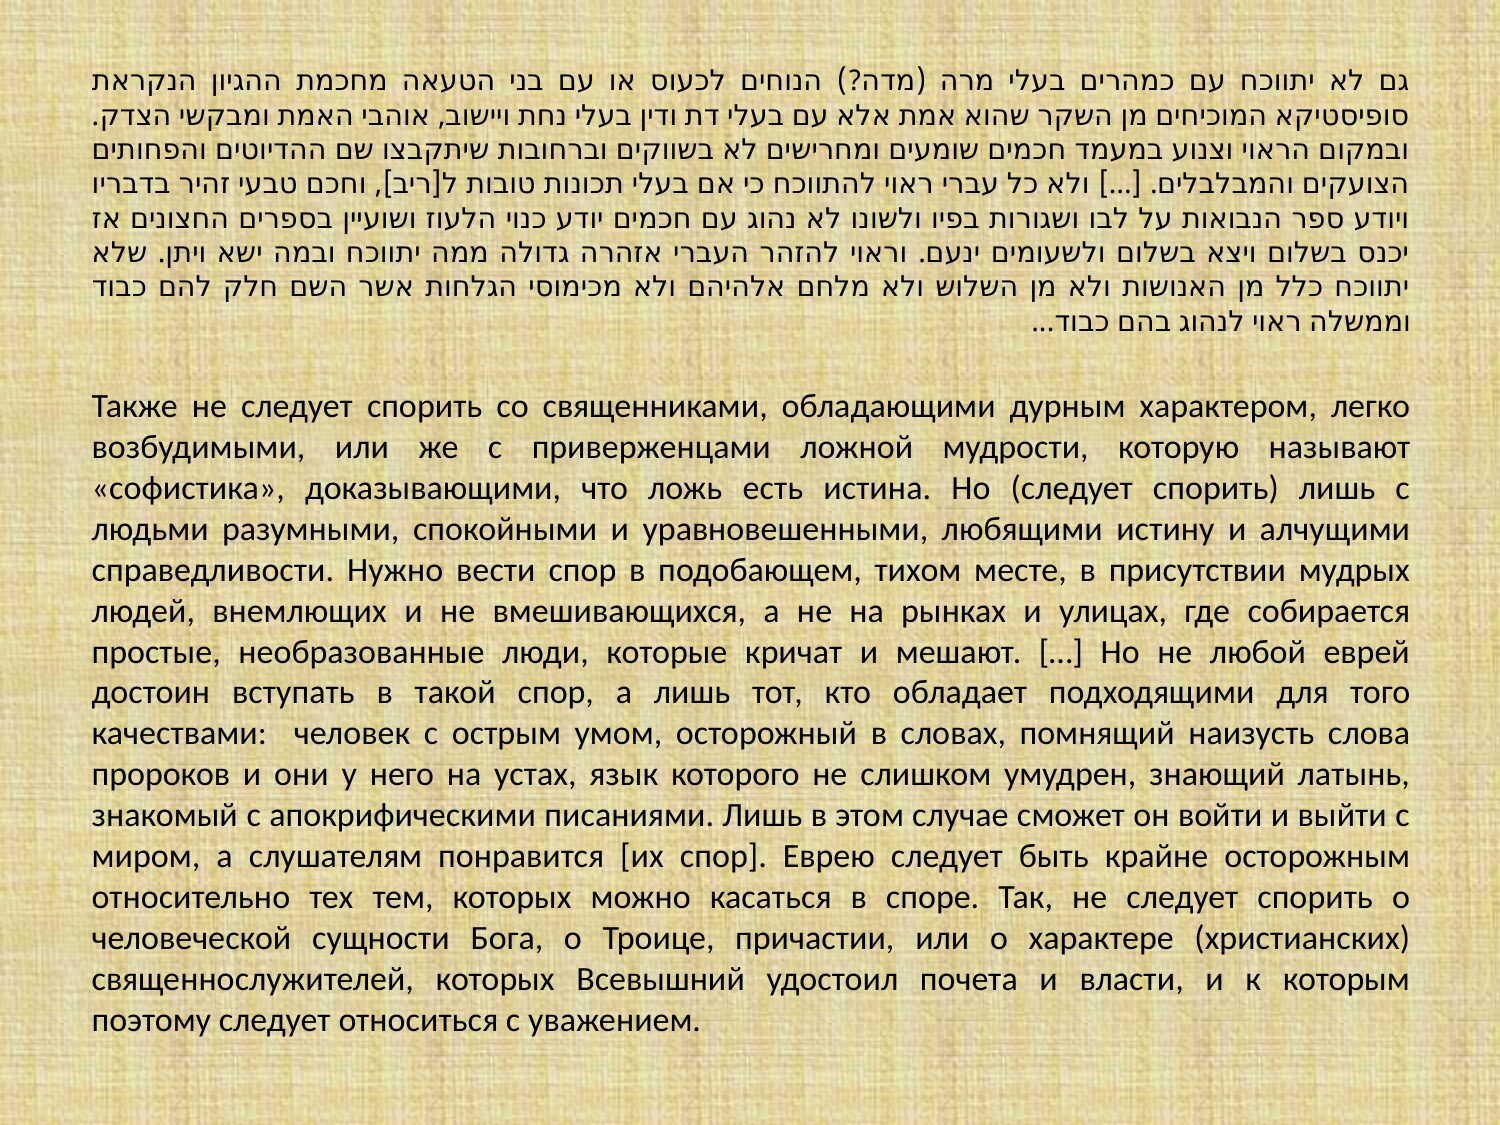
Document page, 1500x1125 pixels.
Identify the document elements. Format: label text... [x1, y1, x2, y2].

list גם לא יתווכח עם כמהרים בעלי מרה (מדה?) הנוחים לכעוס או עם בני הטעאה מחכמת ההגיון הנקראת סופיסטיקא המוכיחים מן השקר שהוא אמת אלא עם בעלי דת ודין בעלי נחת ויישוב, אוהבי האמת ומבקשי הצדק. ובמקום הראוי וצנוע במעמד חכמים שומעים ומחרישים לא בשווקים וברחובות שיתקבצו שם ההדיוטים והפחותים הצועקים והמבלבלים. [...] ולא כל עברי ראוי להתווכח כי אם בעלי תכונות טובות ל[ריב], וחכם טבעי זהיר בדבריו ויודע ספר הנבואות על לבו ושגורות בפיו ולשונו לא נהוג עם חכמים יודע כנוי הלעוז ושועיין בספרים החצונים אז יכנס בשלום ויצא בשלום ולשעומים ינעם. וראוי להזהר העברי אזהרה גדולה ממה יתווכח ובמה ישא ויתן. שלא יתווכח כלל מן האנושות ולא מן השלוש ולא מלחם אלהיהם ולא מכימוסי הגלחות אשר השם חלק להם כבוד וממשלה ראוי לנהוג בהם כבוד... Также не следует спорить со священниками, обладающими дурным характером, легко возбудимыми, или же с приверженцами ложной мудрости, которую называют «софистика», доказывающими, что ложь есть истина. Но (следует спорить) лишь с людьми разумными, спокойными и уравновешенными, любящими истину и алчущими справедливости. Нужно вести спор в подобающем, тихом месте, в присутствии мудрых людей, внемлющих и не вмешивающихся, а не на рынках и улицах, где собирается простые, необразованные люди, которые кричат и мешают. […] Но не любой еврей достоин вступать в такой спор, а лишь тот, кто обладает подходящими для того качествами: человек с острым умом, осторожный в словах, помнящий наизусть слова пророков и они у него на устах, язык которого не слишком умудрен, знающий латынь, знакомый с апокрифическими писаниями. Лишь в этом случае сможет он войти и выйти с миром, а слушателям понравится [их спор]. Еврею следует быть крайне осторожным относительно тех тем, которых можно касаться в споре. Так, не следует спорить о человеческой сущности Бога, о Троице, причастии, или о характере (христианских) священнослужителей, которых Всевышний удостоил почета и власти, и к которым поэтому следует относиться с уважением. [76, 54, 1427, 1053]
picture [0, 0, 1500, 1125]
